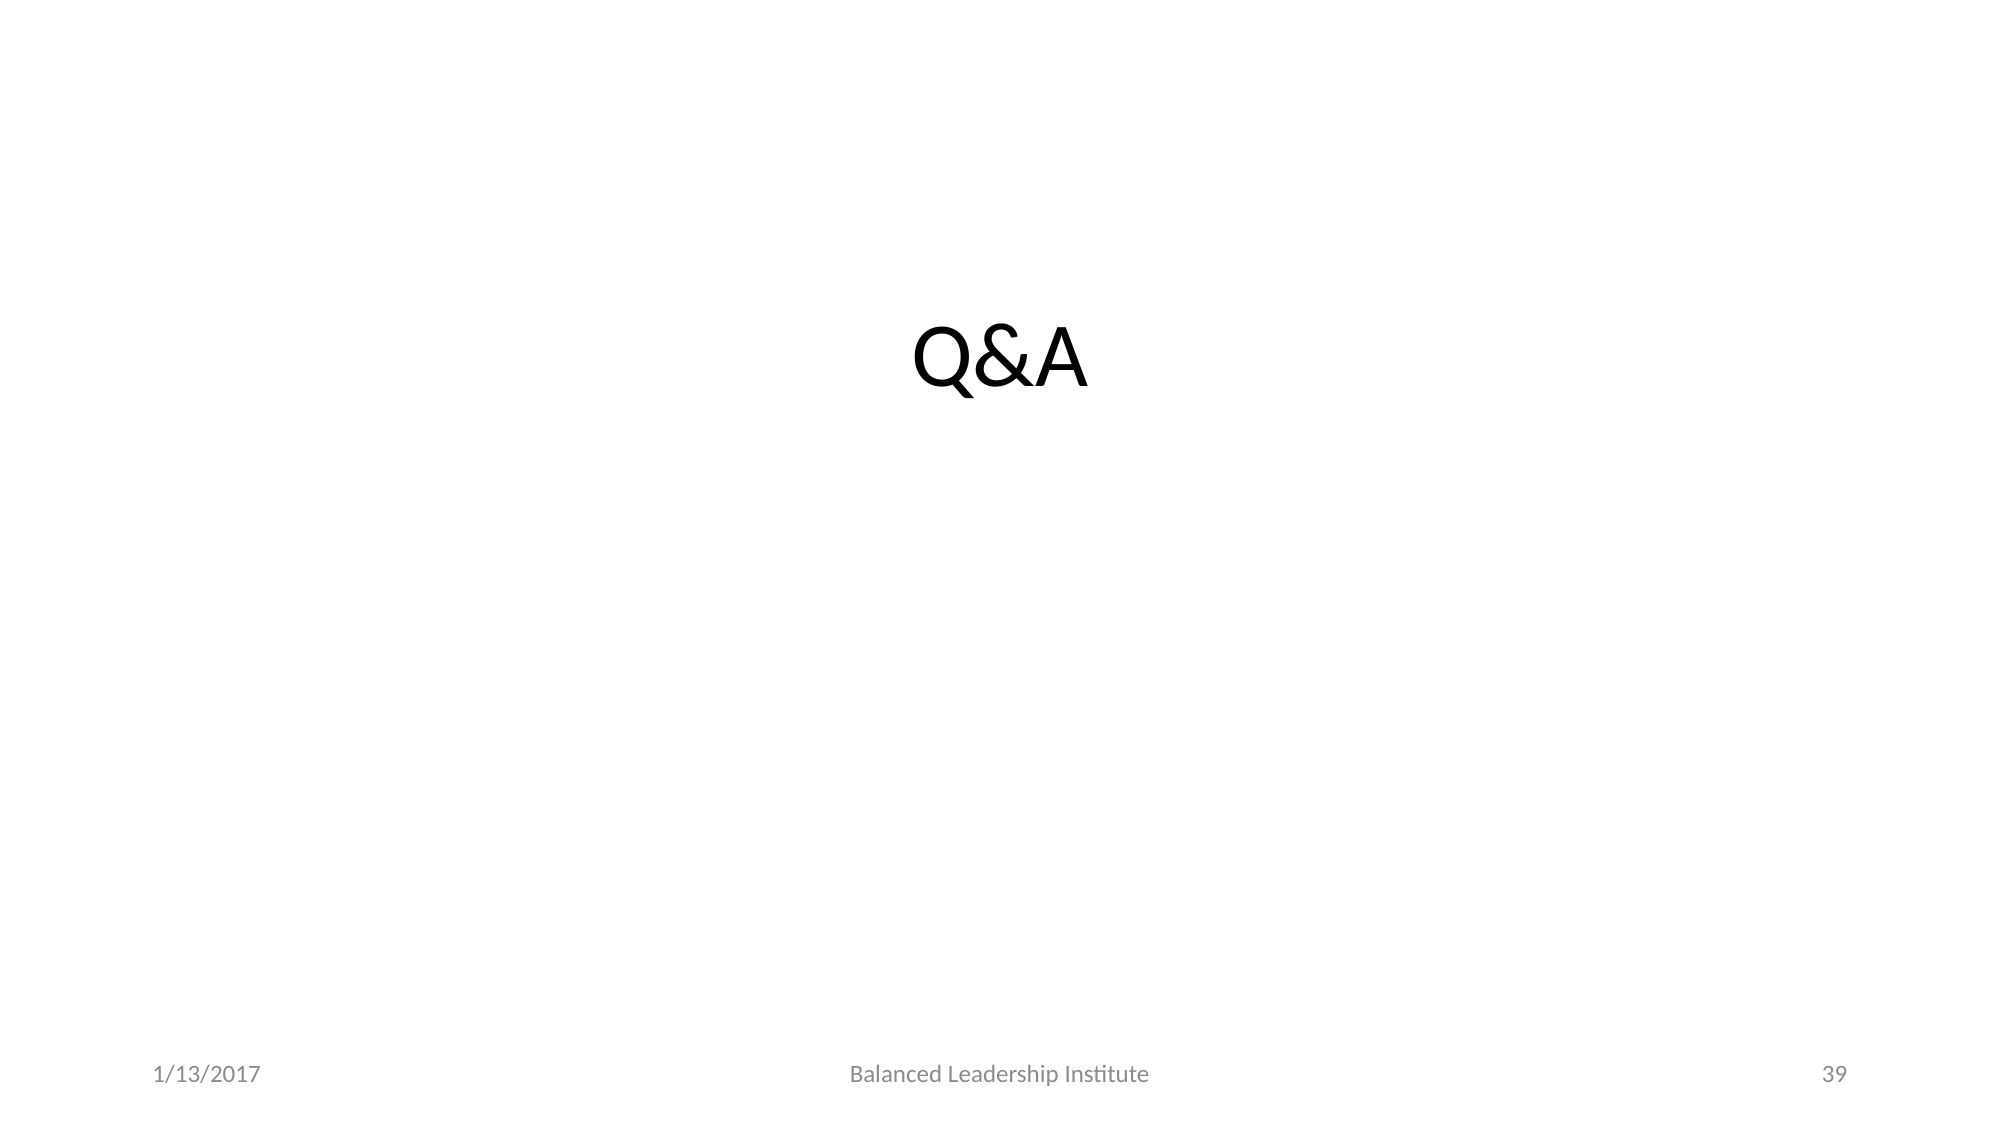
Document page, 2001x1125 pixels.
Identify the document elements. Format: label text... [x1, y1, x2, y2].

list Q&A [137, 299, 1863, 1014]
footer Balanced Leadership Institute [662, 1042, 1338, 1103]
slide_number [137, 1042, 588, 1103]
slide_number 39 [1412, 1042, 1863, 1103]
